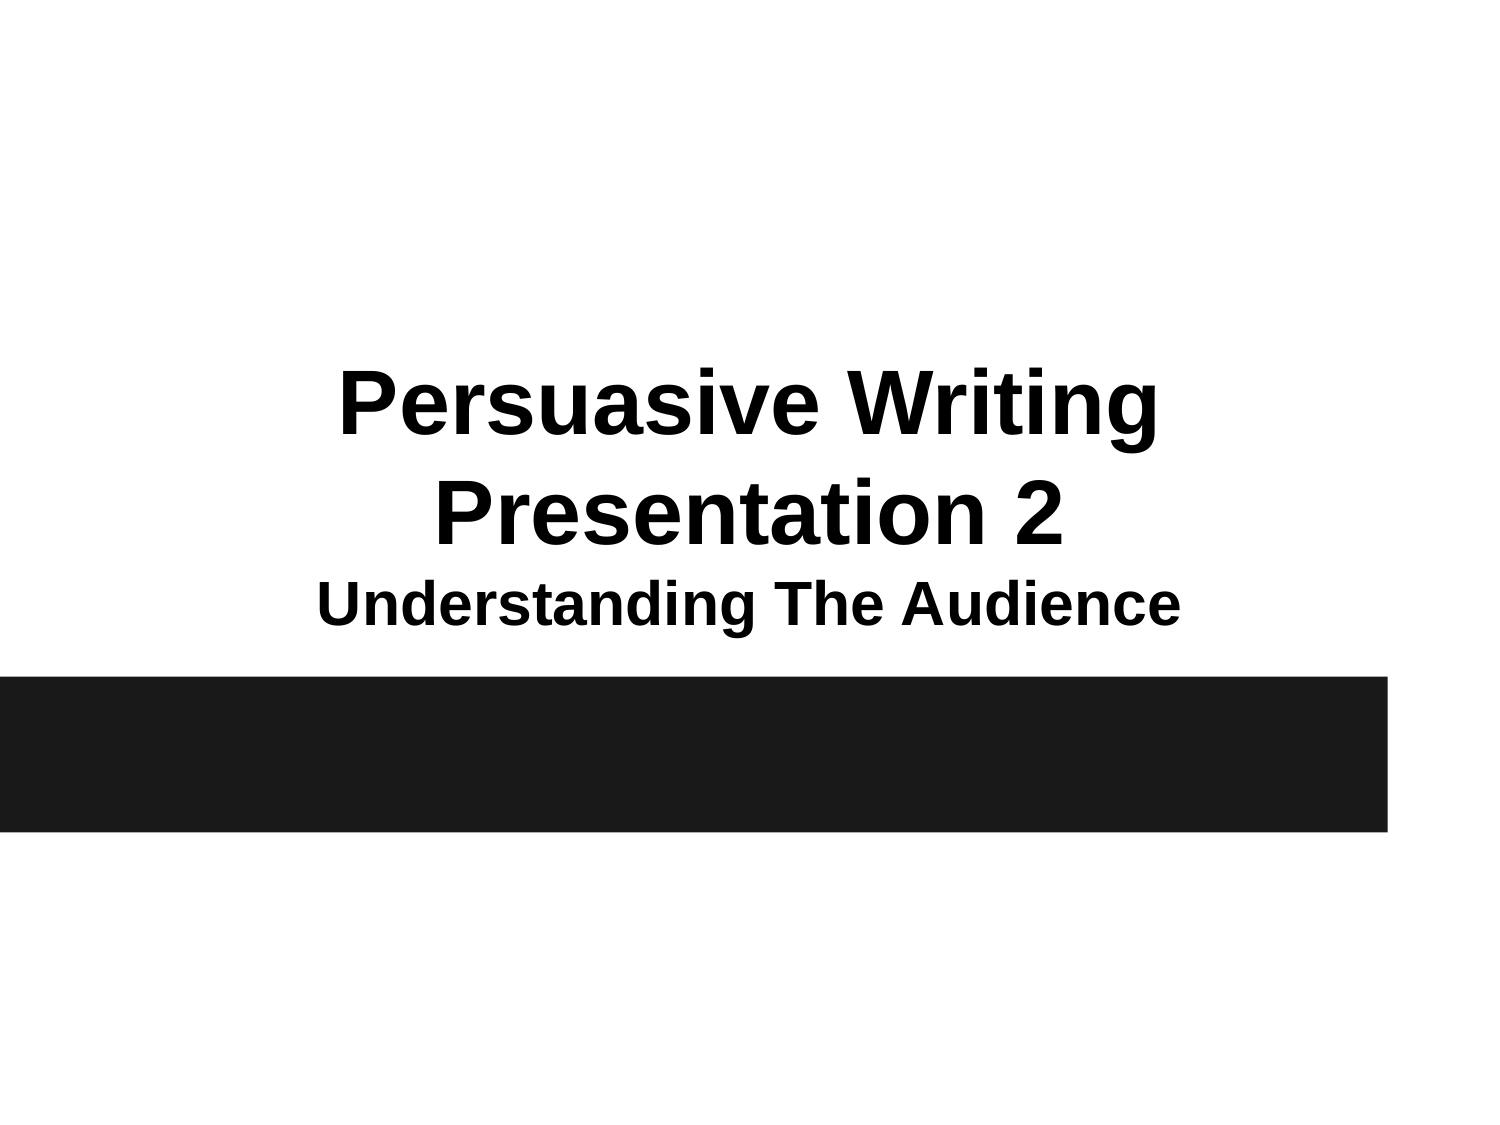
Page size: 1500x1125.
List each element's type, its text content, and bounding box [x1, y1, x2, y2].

title Persuasive Writing Presentation 2 Understanding The Audience [112, 284, 1388, 653]
